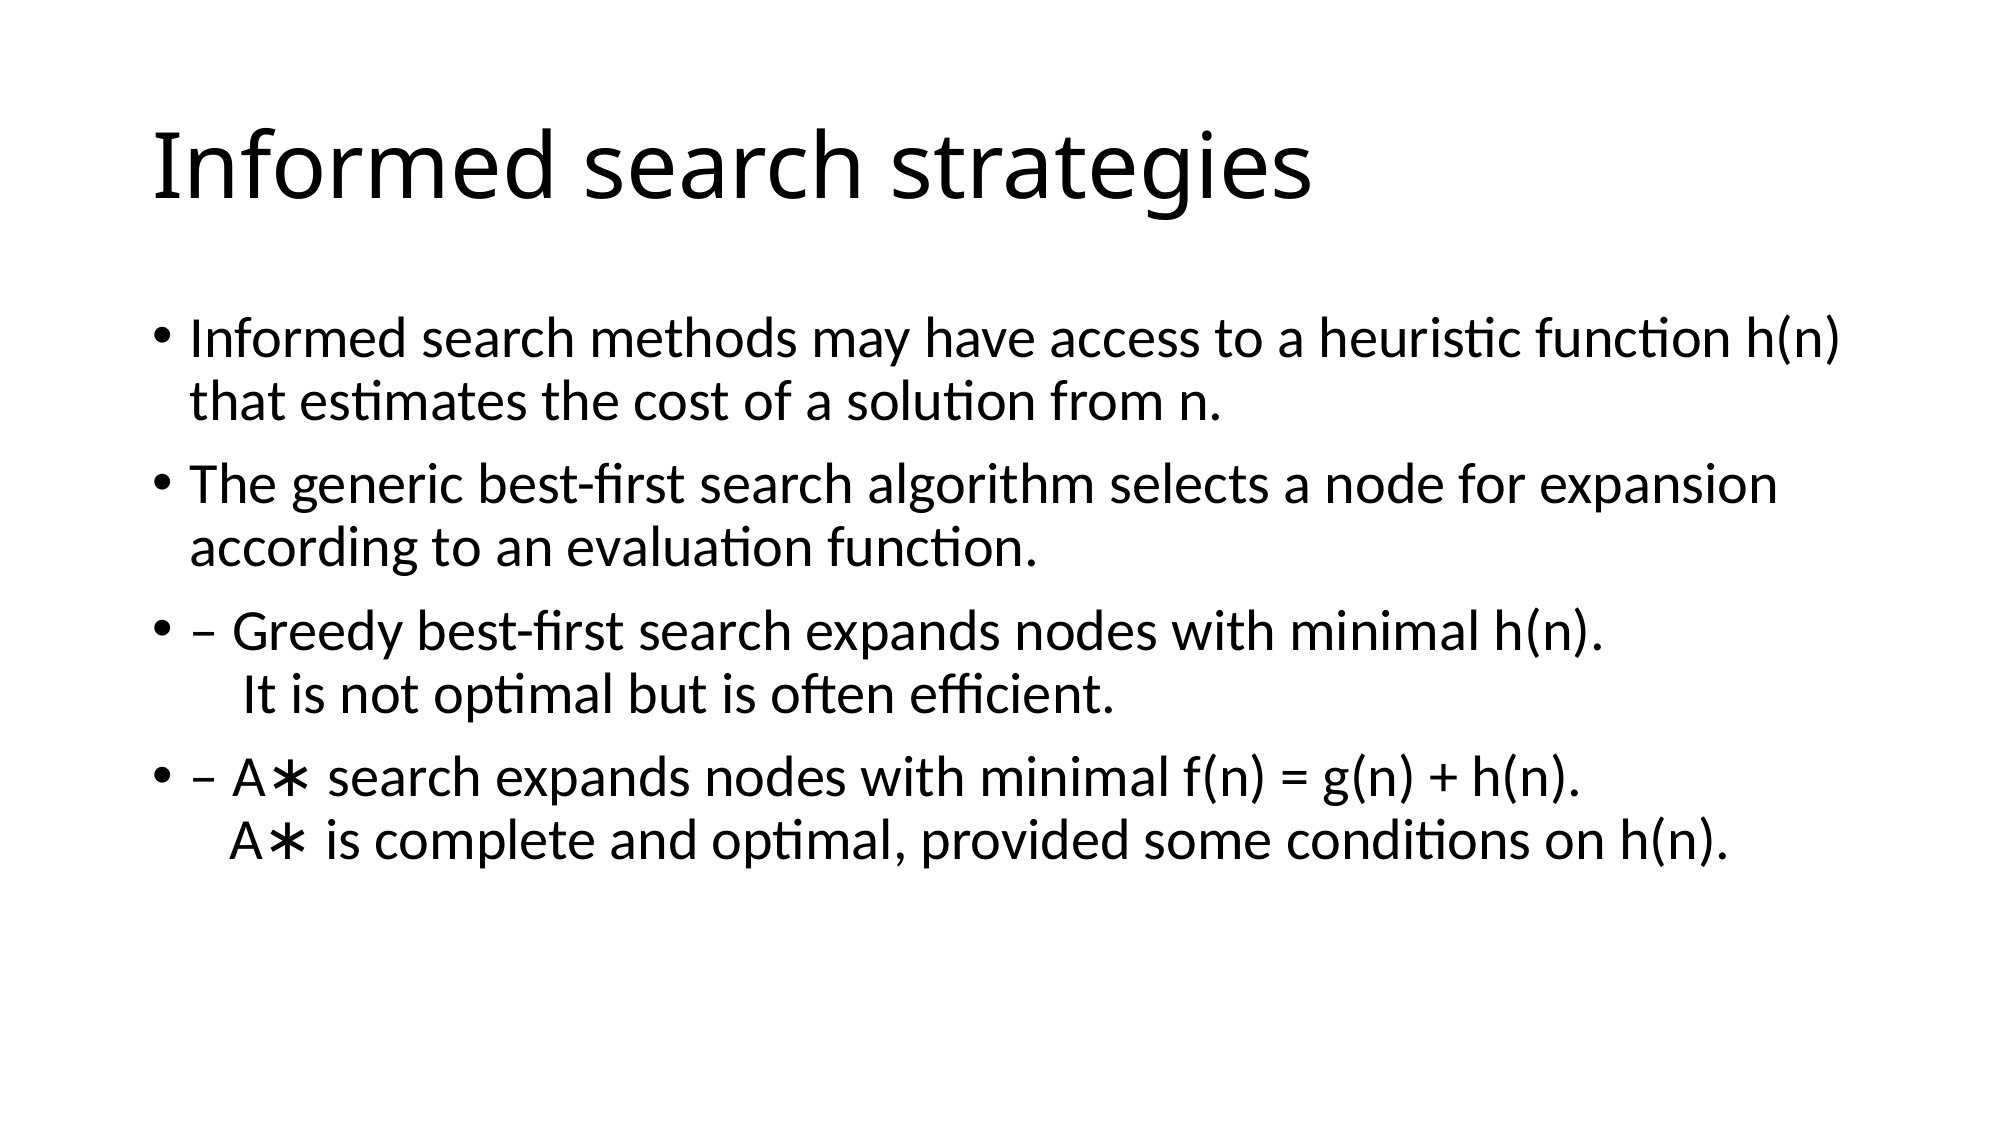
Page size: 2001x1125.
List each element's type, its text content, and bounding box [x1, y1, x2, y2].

list Informed search methods may have access to a heuristic function h(n) that estimates the cost of a solution from n. The generic best-first search algorithm selects a node for expansion according to an evaluation function. – Greedy best-first search expands nodes with minimal h(n). It is not optimal but is often efficient. – A∗ search expands nodes with minimal f(n) = g(n) + h(n). A∗ is complete and optimal, provided some conditions on h(n). [137, 299, 1863, 1014]
title Informed search strategies [137, 59, 1863, 278]
